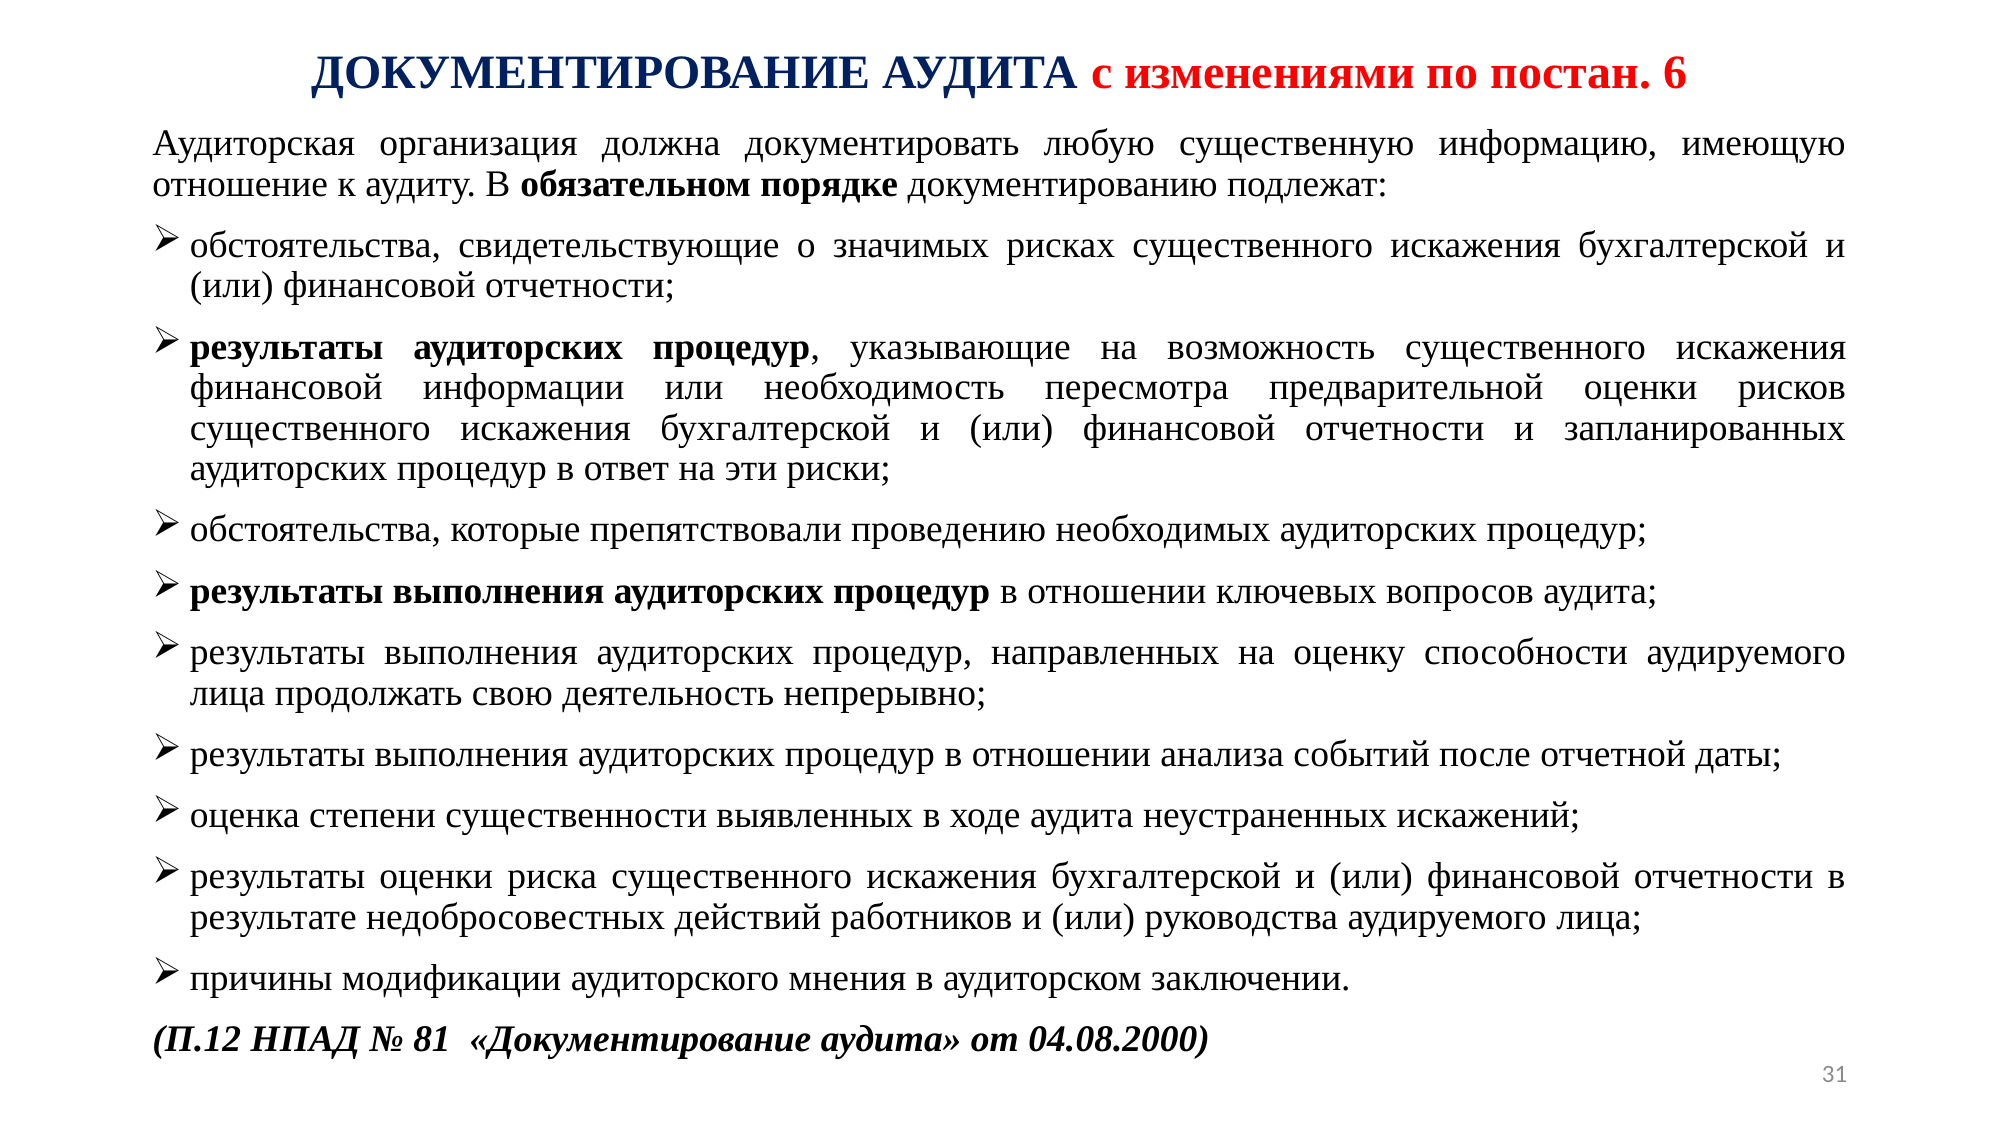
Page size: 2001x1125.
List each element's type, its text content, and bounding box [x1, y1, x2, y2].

title ДОКУМЕНТИРОВАНИЕ АУДИТА с изменениями по постан. 6 [137, 32, 1863, 115]
slide_number 31 [1412, 1042, 1863, 1103]
list Аудиторская организация должна документировать любую существенную информацию, имеющую отношение к аудиту. В обязательном порядке документированию подлежат: обстоятельства, свидетельствующие о значимых рисках существенного искажения бухгалтерской и (или) финансовой отчетности; результаты аудиторских процедур, указывающие на возможность существенного искажения финансовой информации или необходимость пересмотра предварительной оценки рисков существенного искажения бухгалтерской и (или) финансовой отчетности и запланированных аудиторских процедур в ответ на эти риски; обстоятельства, которые препятствовали проведению необходимых аудиторских процедур; результаты выполнения аудиторских процедур в отношении ключевых вопросов аудита; результаты выполнения аудиторских процедур, направленных на оценку способности аудируемого лица продолжать свою деятельность непрерывно; результаты выполнения аудиторских процедур в отношении анализа событий после отчетной даты; оценка степени существенности выявленных в ходе аудита неустраненных искажений; результаты оценки риска существенного искажения бухгалтерской и (или) финансовой отчетности в результате недобросовестных действий работников и (или) руководства аудируемого лица; причины модификации аудиторского мнения в аудиторском заключении. (П.12 НПАД № 81 «Документирование аудита» от 04.08.2000) [137, 115, 1863, 1014]
